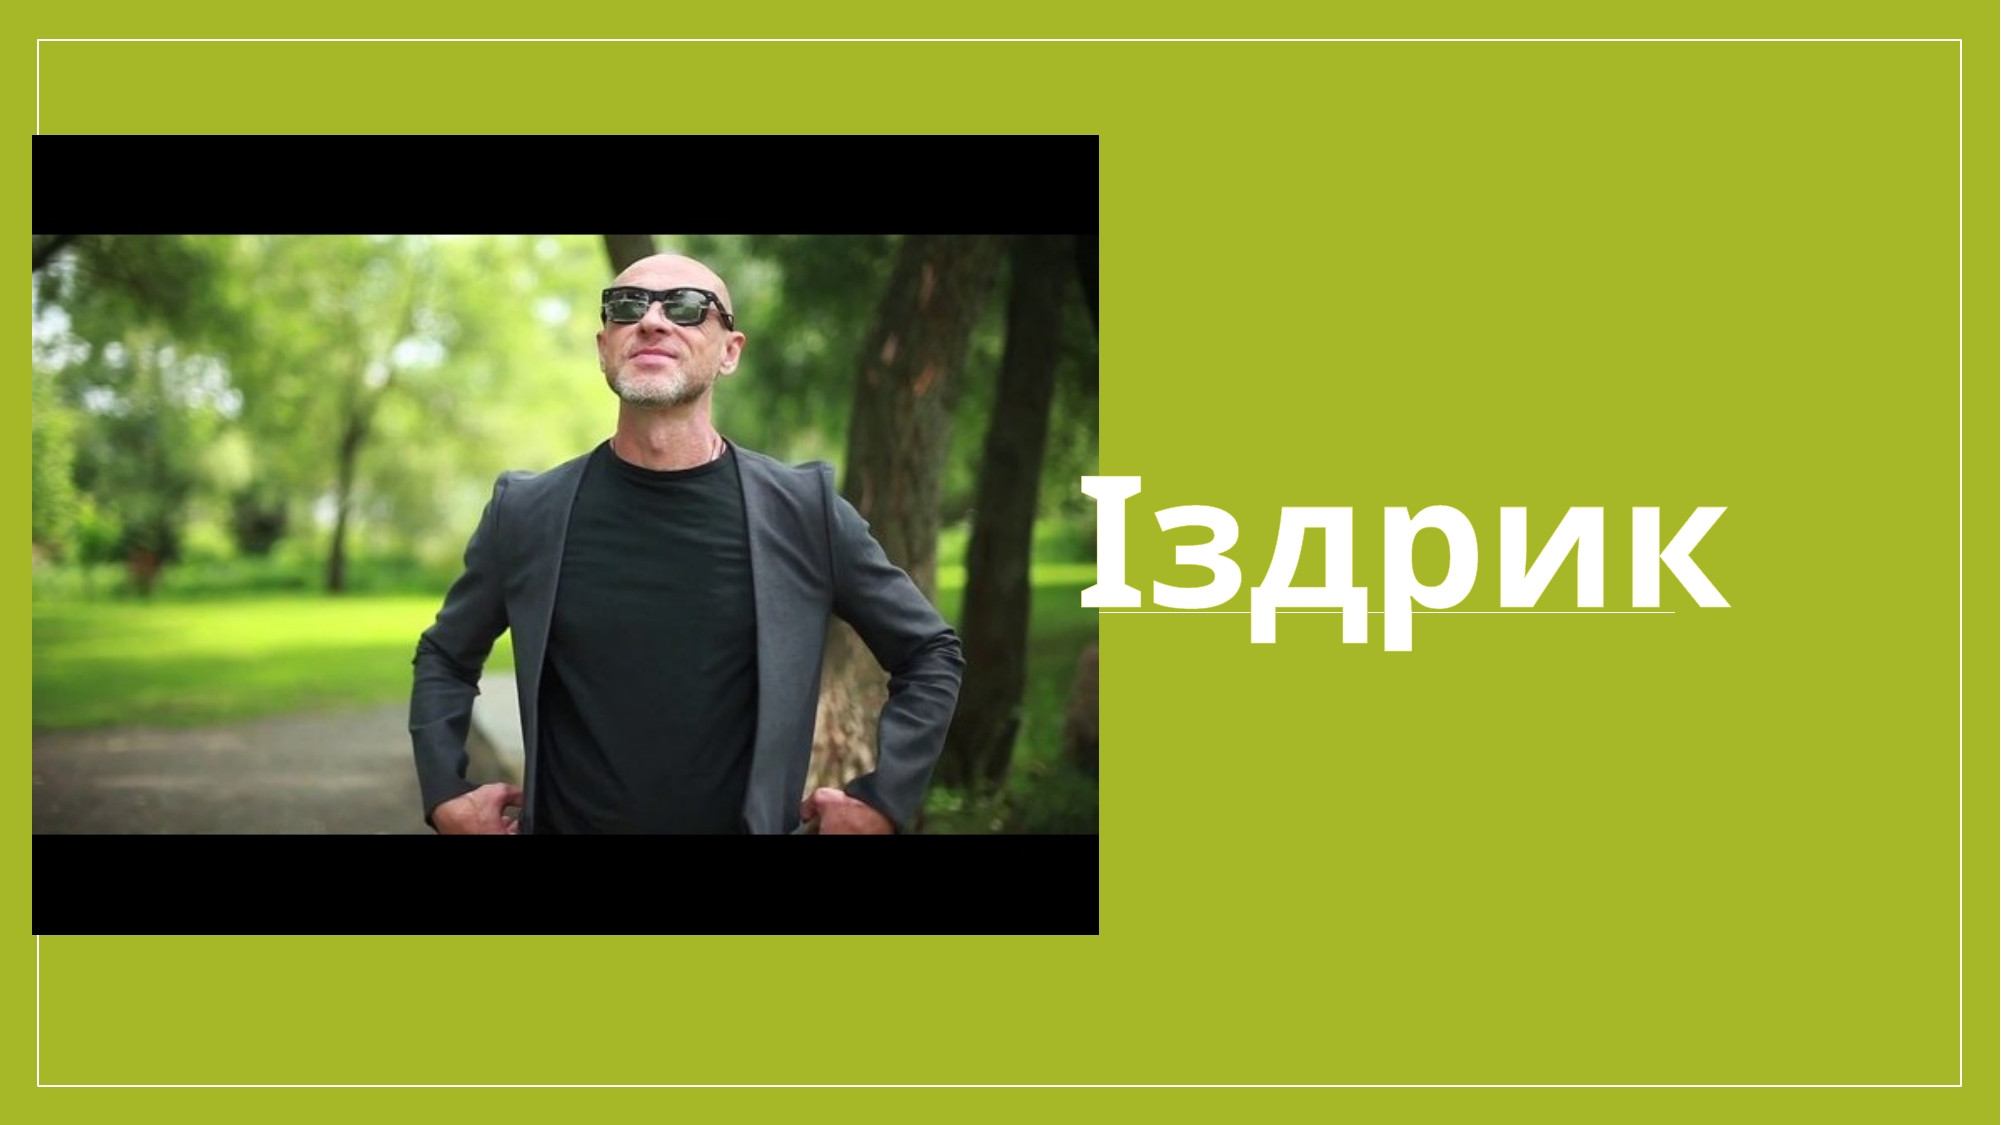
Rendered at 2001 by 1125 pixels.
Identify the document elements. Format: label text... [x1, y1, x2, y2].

text_box Іздрик [1104, 416, 1747, 652]
picture [32, 135, 1099, 935]
